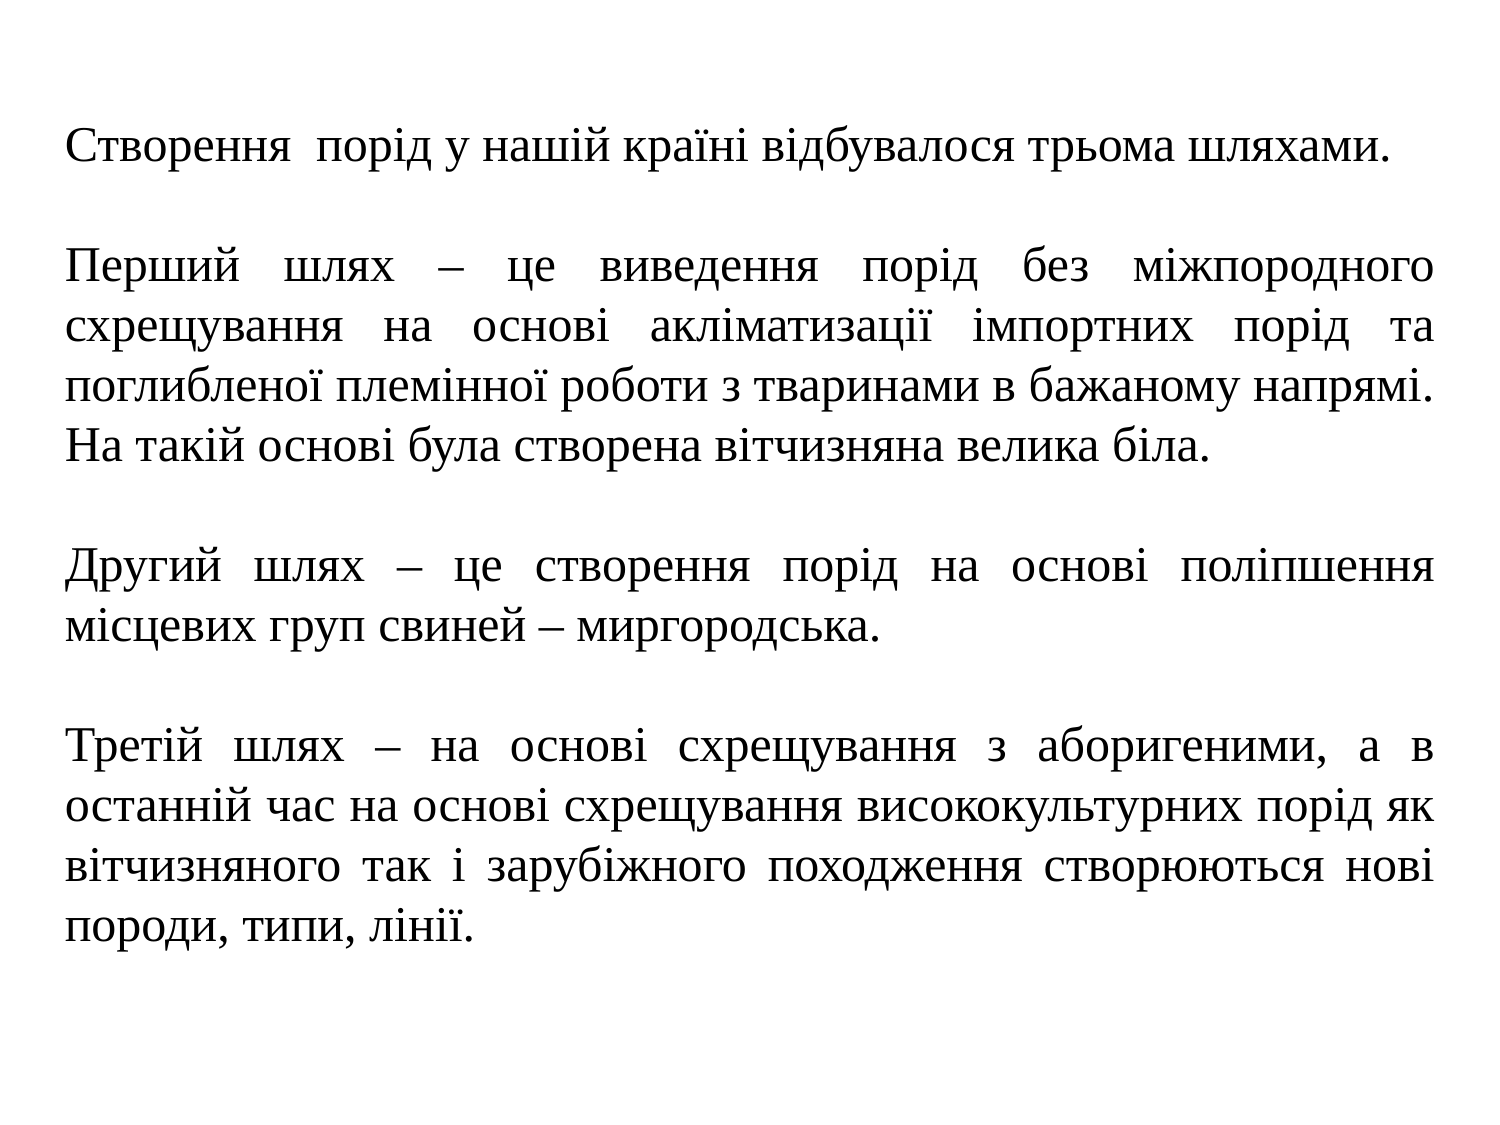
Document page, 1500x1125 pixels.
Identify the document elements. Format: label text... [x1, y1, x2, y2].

text_box Створення порід у нашій країні відбувалося трьома шляхами. Перший шлях – це виведення порід без міжпородного схрещування на основі акліматизації імпортних порід та поглибленої племінної роботи з тваринами в бажаному напрямі. На такій основі була створена вітчизняна велика біла. Другий шлях – це створення порід на основі поліпшення місцевих груп свиней – миргородська. Третій шлях – на основі схрещування з аборигеними, а в останній час на основі схрещування висококультурних порід як вітчизняного так і зарубіжного походження створюються нові породи, типи, лінії. [50, 104, 1450, 960]
